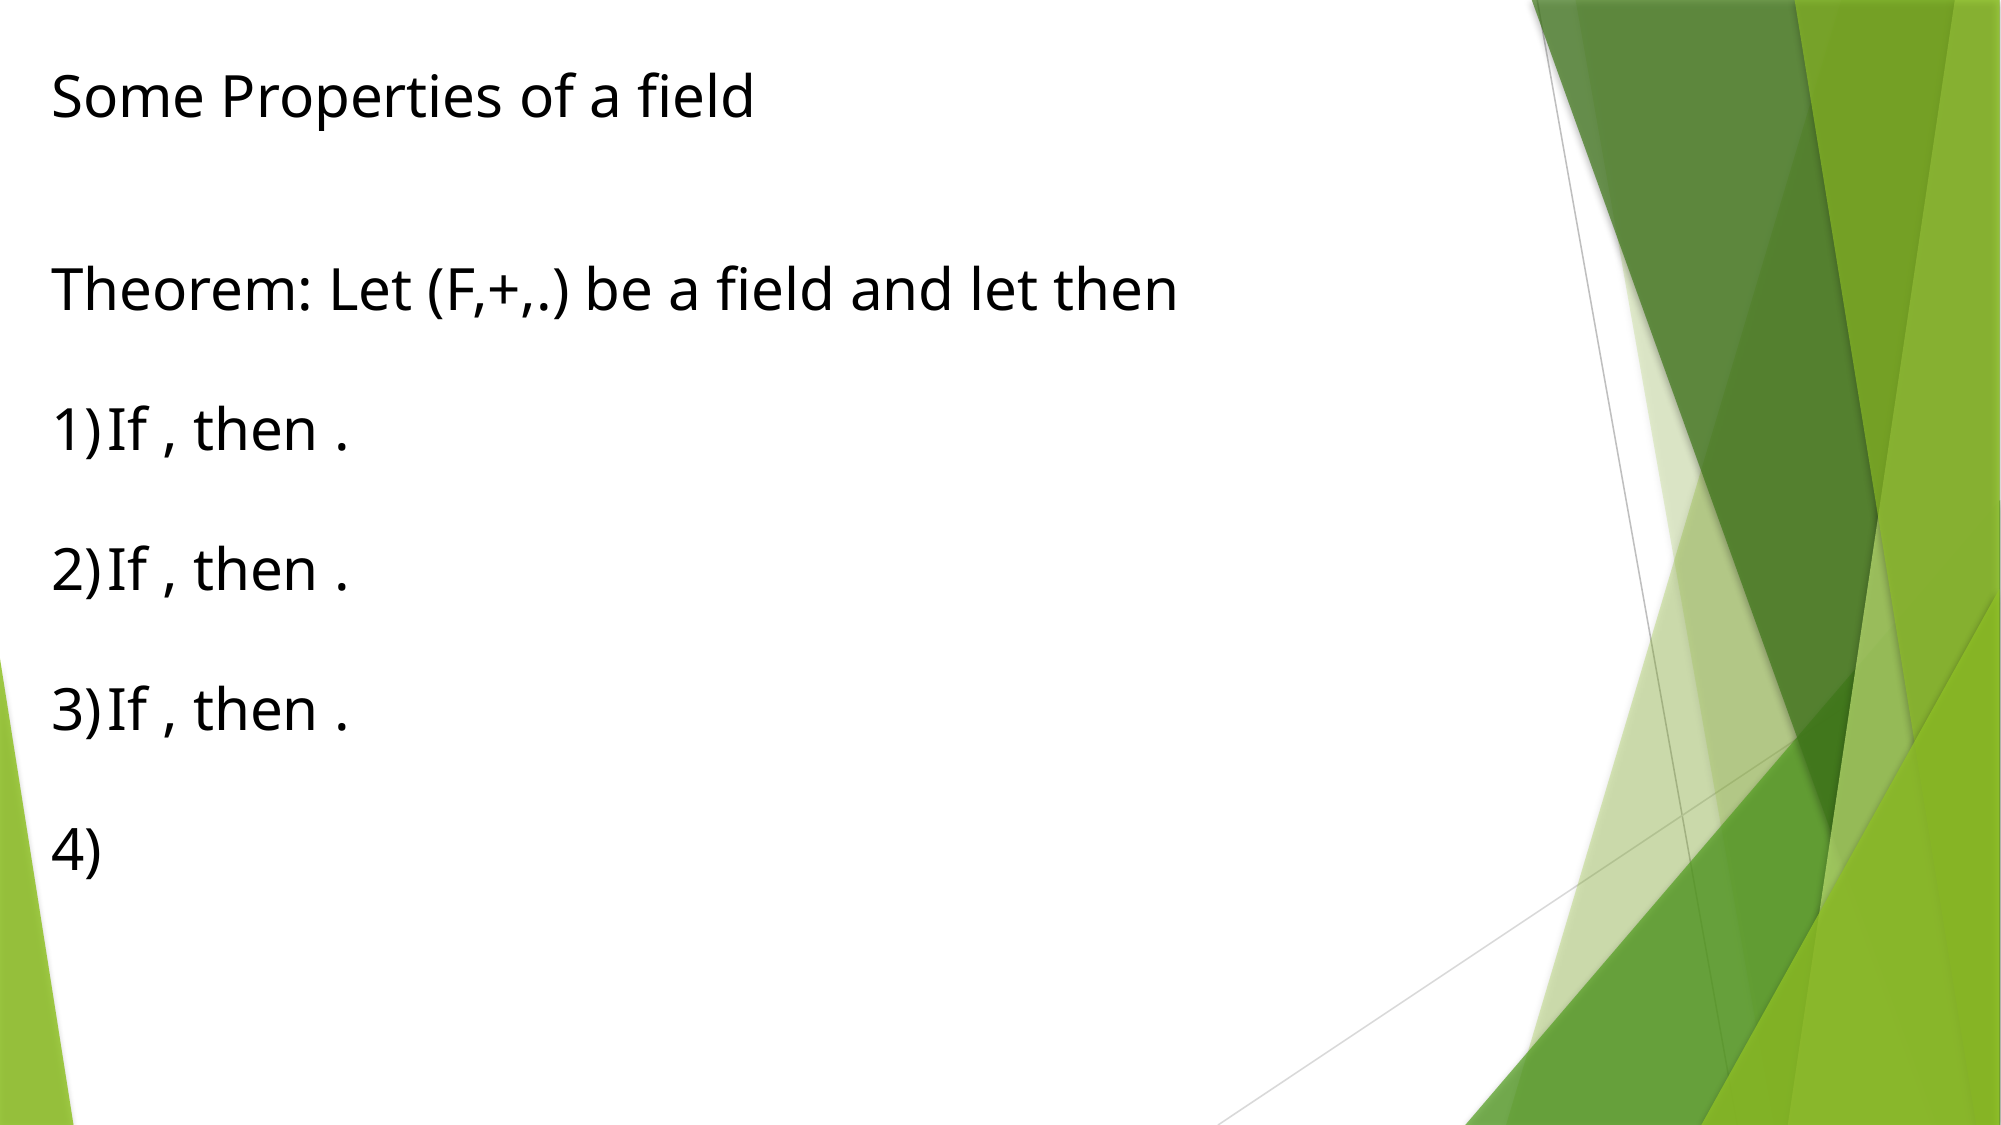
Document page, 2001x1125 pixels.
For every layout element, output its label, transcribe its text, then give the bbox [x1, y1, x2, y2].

text_box Some Properties of a field [36, 51, 1496, 137]
